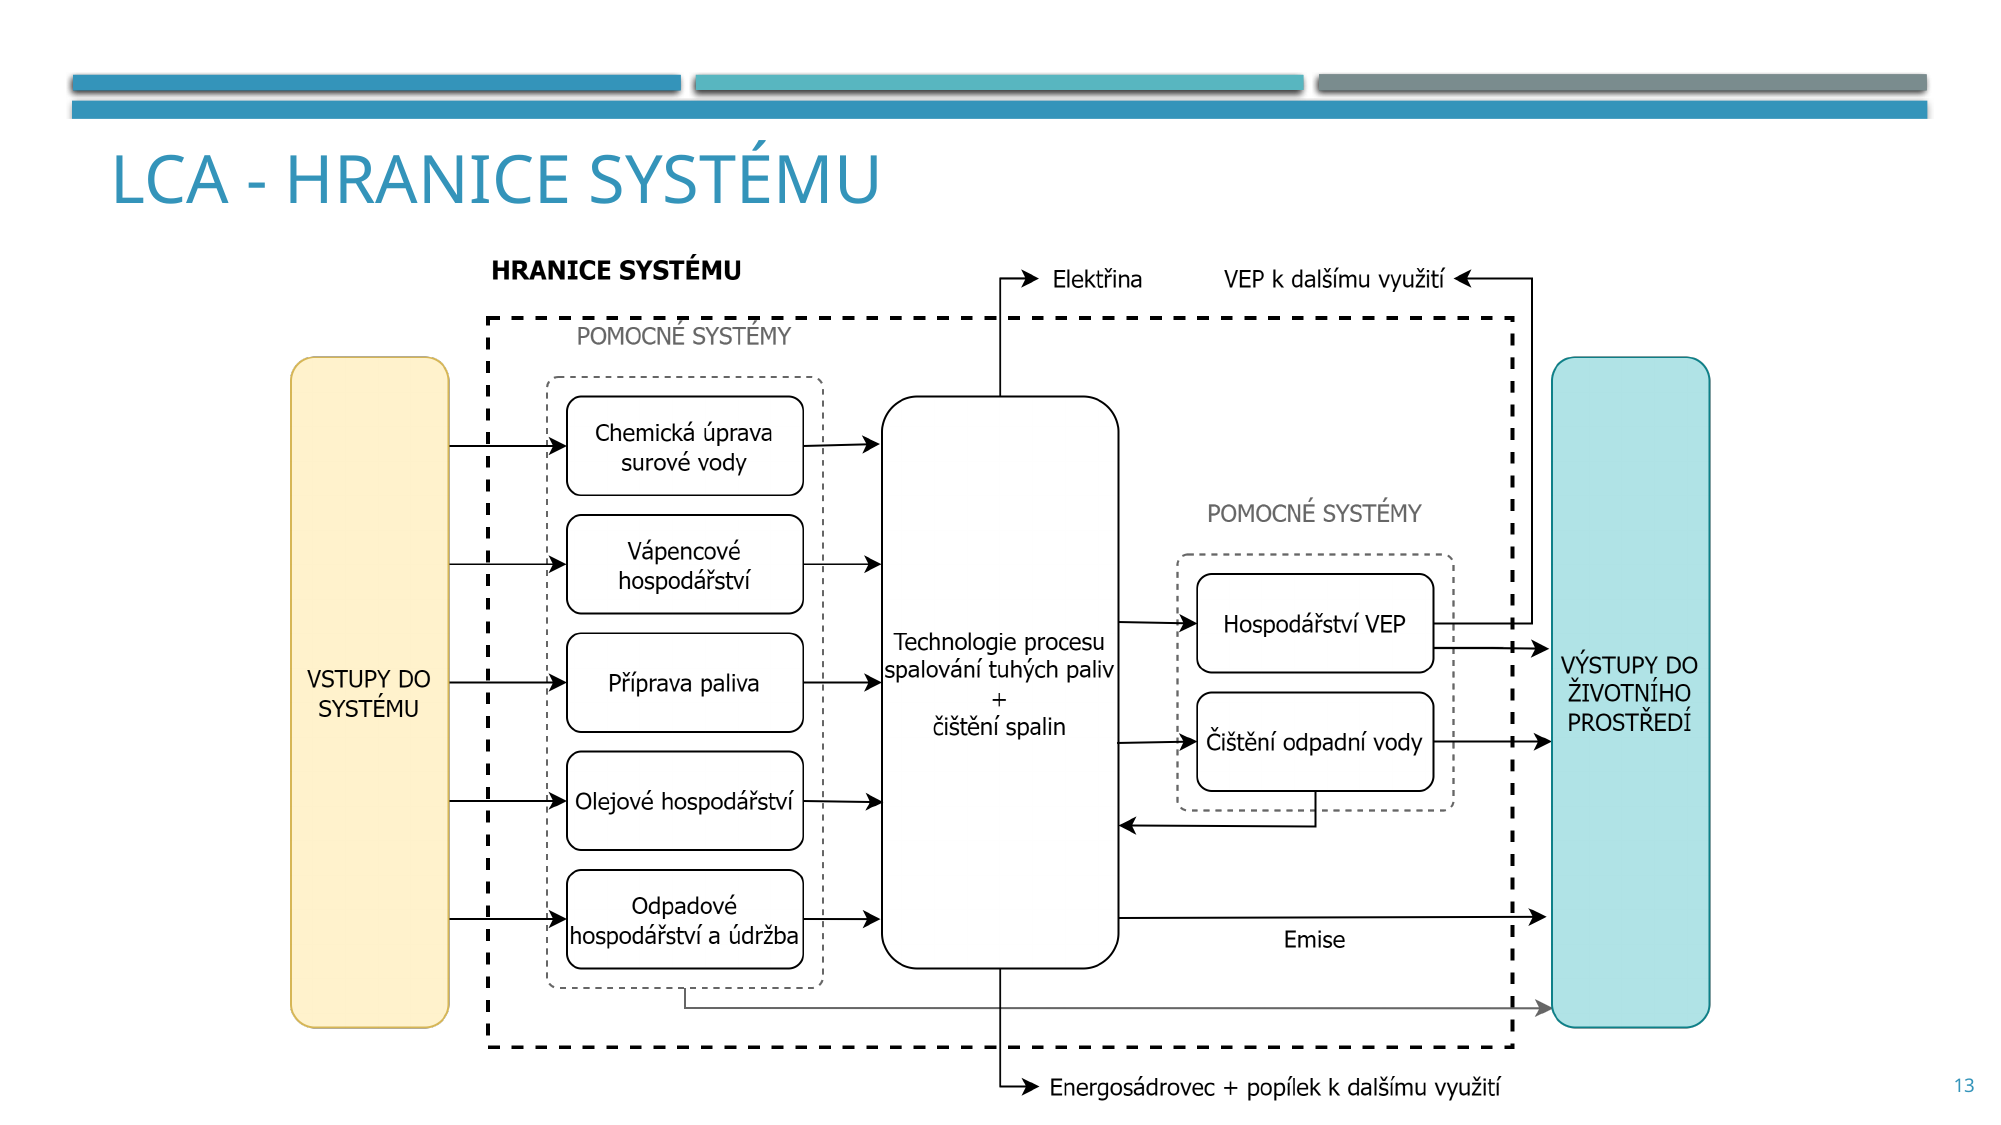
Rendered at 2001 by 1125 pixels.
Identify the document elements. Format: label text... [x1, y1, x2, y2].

text_box [695, 74, 1304, 91]
slide_number 13 [1823, 1056, 1990, 1117]
picture [279, 220, 1721, 1118]
title LCA - hranice systému [95, 118, 1899, 225]
text_box [72, 74, 682, 92]
text_box [0, 117, 2000, 1125]
text_box [1318, 73, 1928, 92]
